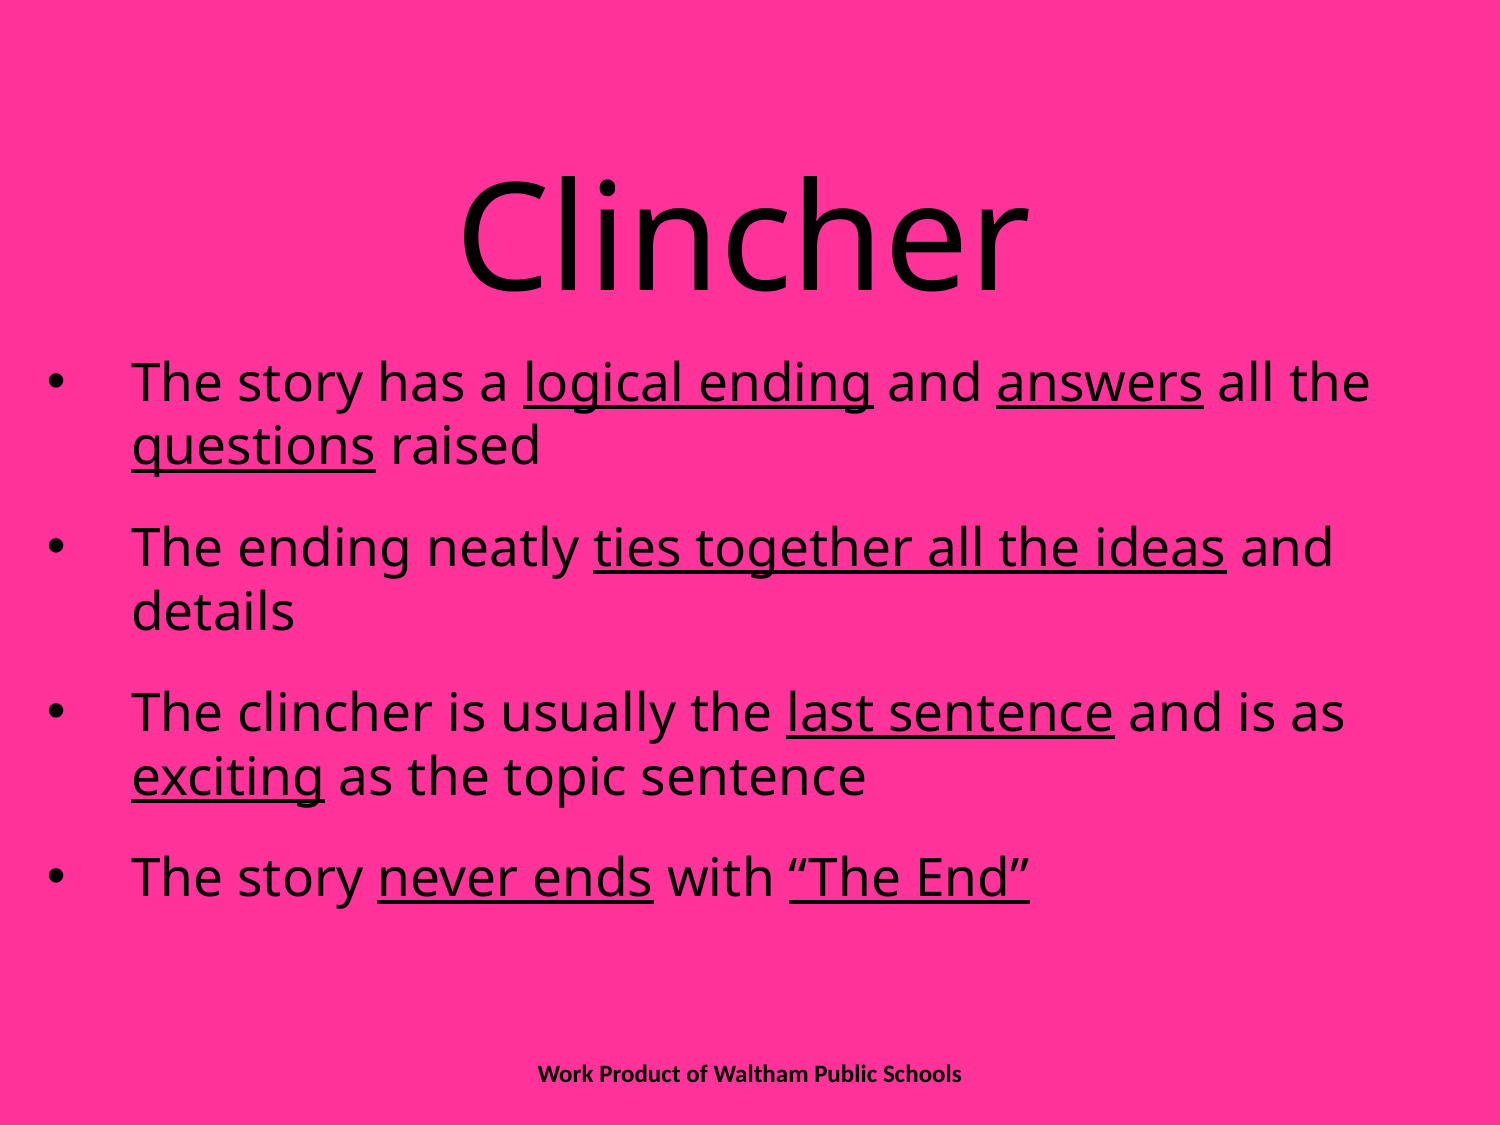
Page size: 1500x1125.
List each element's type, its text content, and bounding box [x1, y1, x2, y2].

footer Work Product of Waltham Public Schools [496, 1042, 1004, 1103]
title Clincher [96, 160, 1391, 324]
text_box The story has a logical ending and answers all the questions raised The ending neatly ties together all the ideas and details The clincher is usually the last sentence and is as exciting as the topic sentence The story never ends with “The End” [32, 340, 1455, 915]
